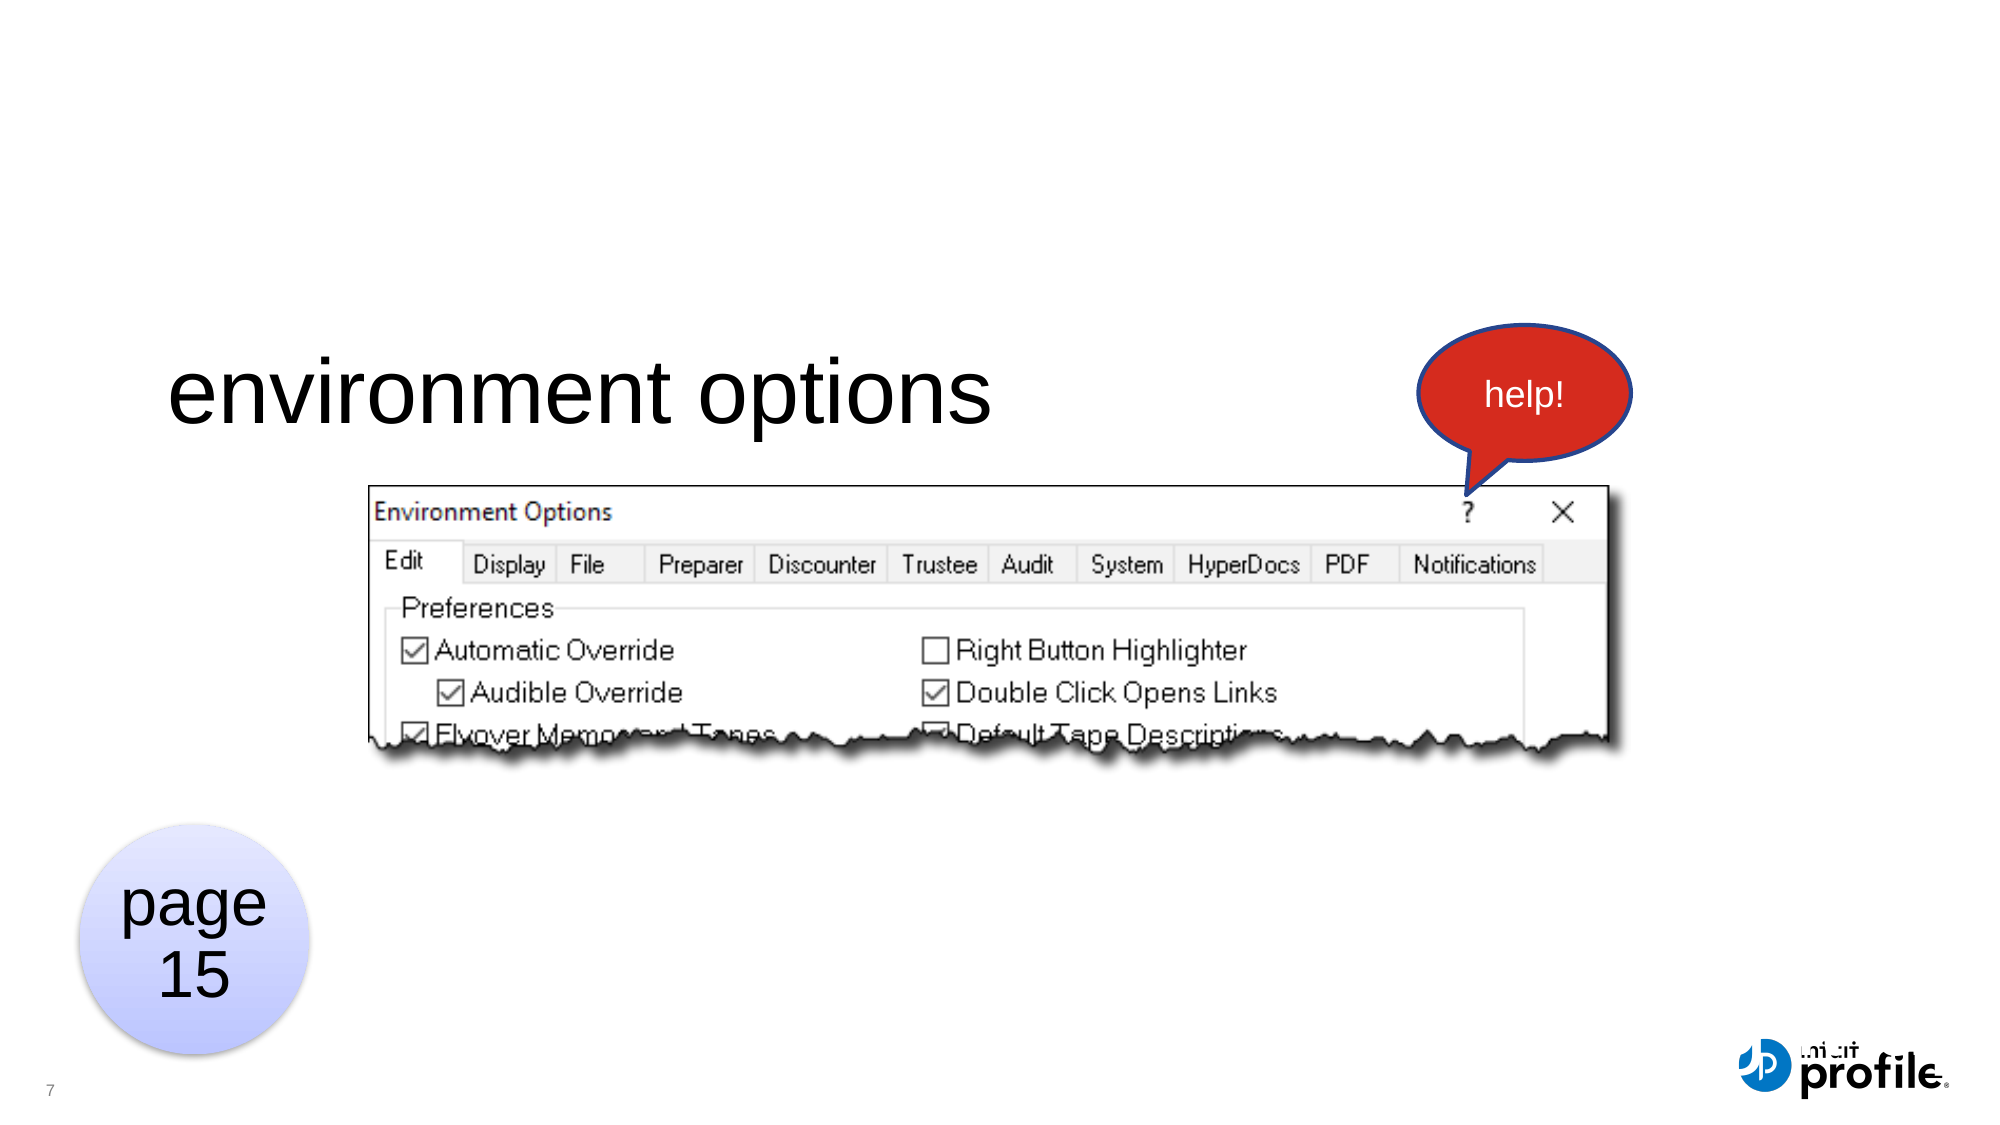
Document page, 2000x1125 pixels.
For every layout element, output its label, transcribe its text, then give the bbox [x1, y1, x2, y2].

picture [1712, 1012, 1967, 1125]
title environment options [0, 324, 1163, 725]
text_box help! [1416, 322, 1634, 484]
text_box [49, 824, 340, 1055]
picture [368, 485, 1632, 777]
